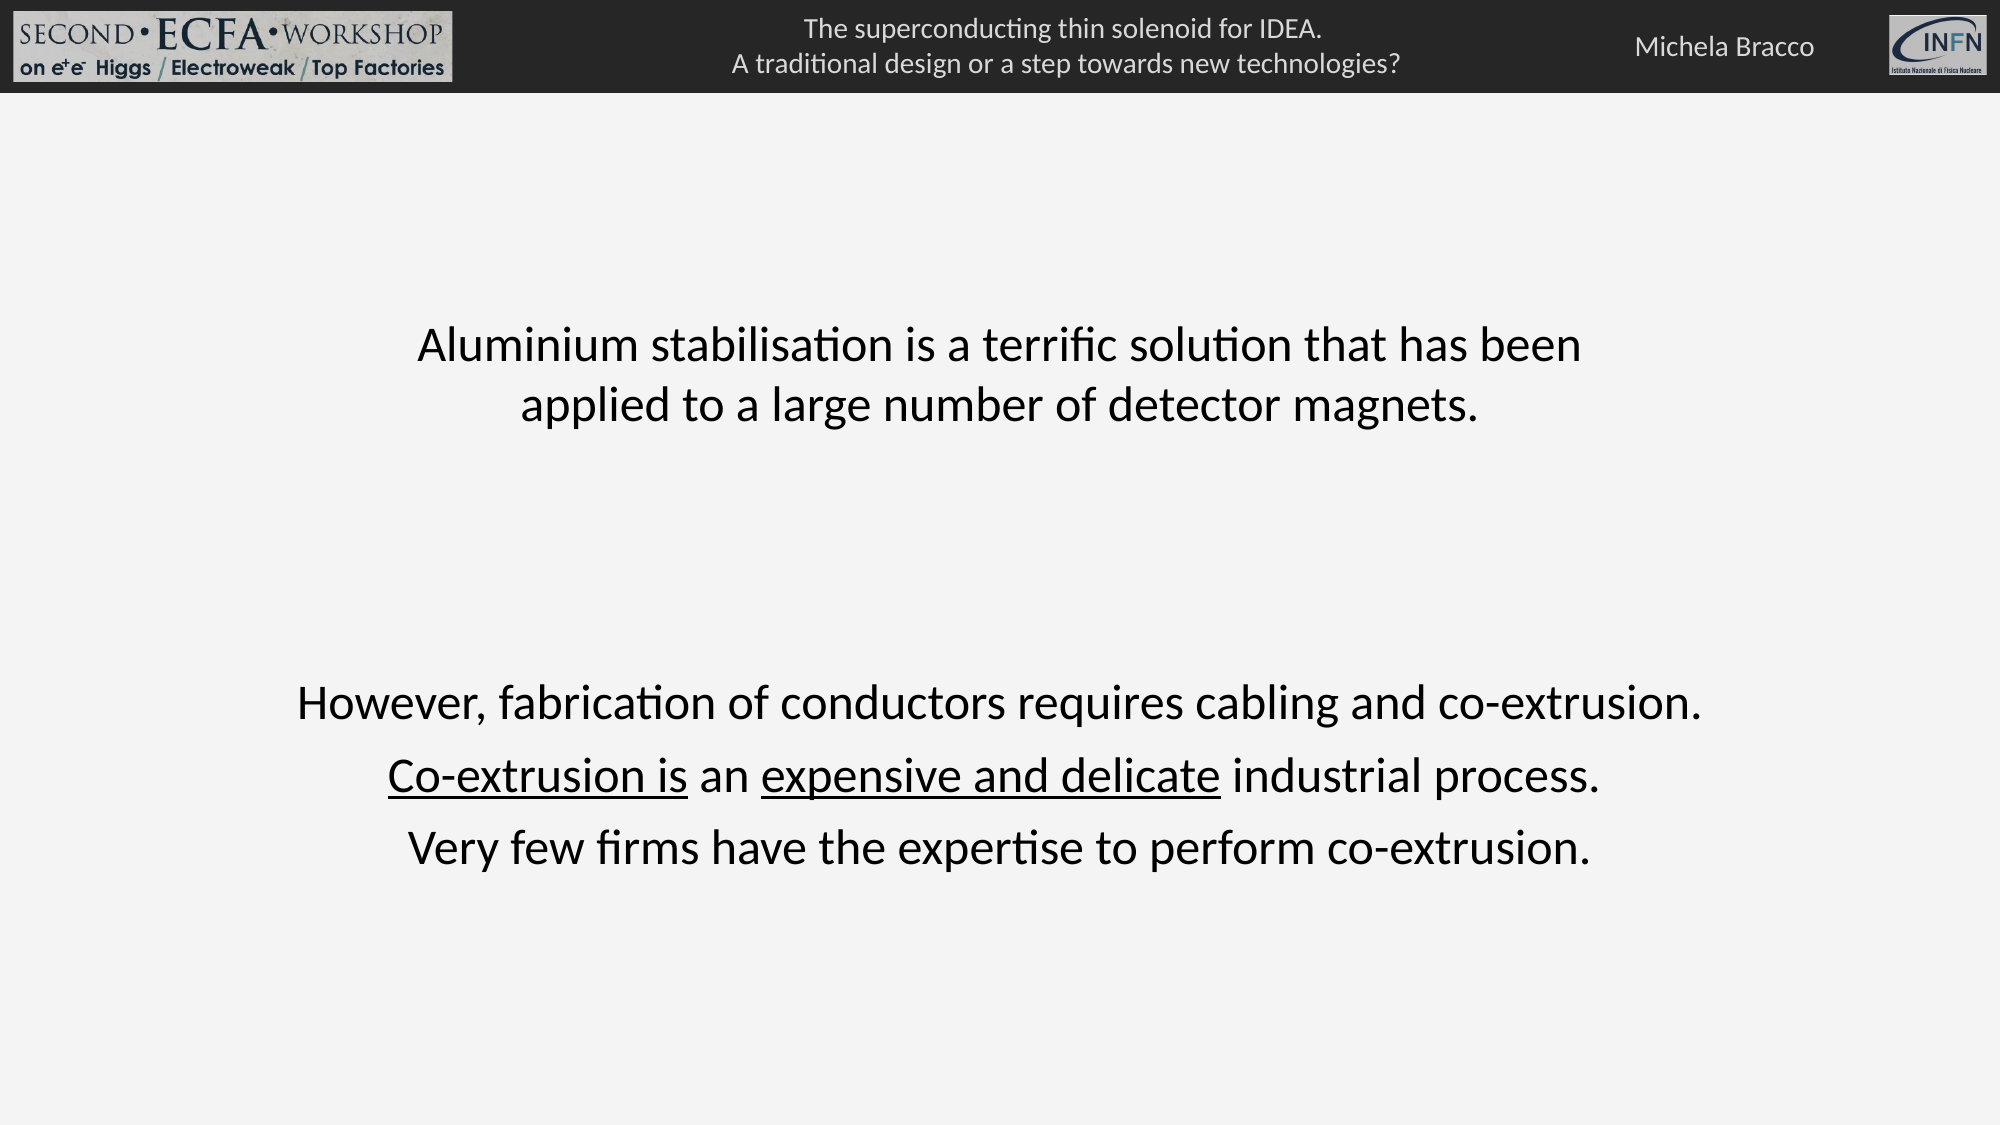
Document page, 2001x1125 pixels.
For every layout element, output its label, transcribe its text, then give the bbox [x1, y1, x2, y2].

text_box Aluminium stabilisation is a terrific solution that has been applied to a large number of detector magnets. [351, 303, 1648, 439]
text_box However, fabrication of conductors requires cabling and co-extrusion. Co-extrusion is an expensive and delicate industrial process. Very few firms have the expertise to perform co-extrusion. [220, 662, 1779, 883]
picture [1889, 15, 1987, 75]
picture [13, 11, 453, 82]
